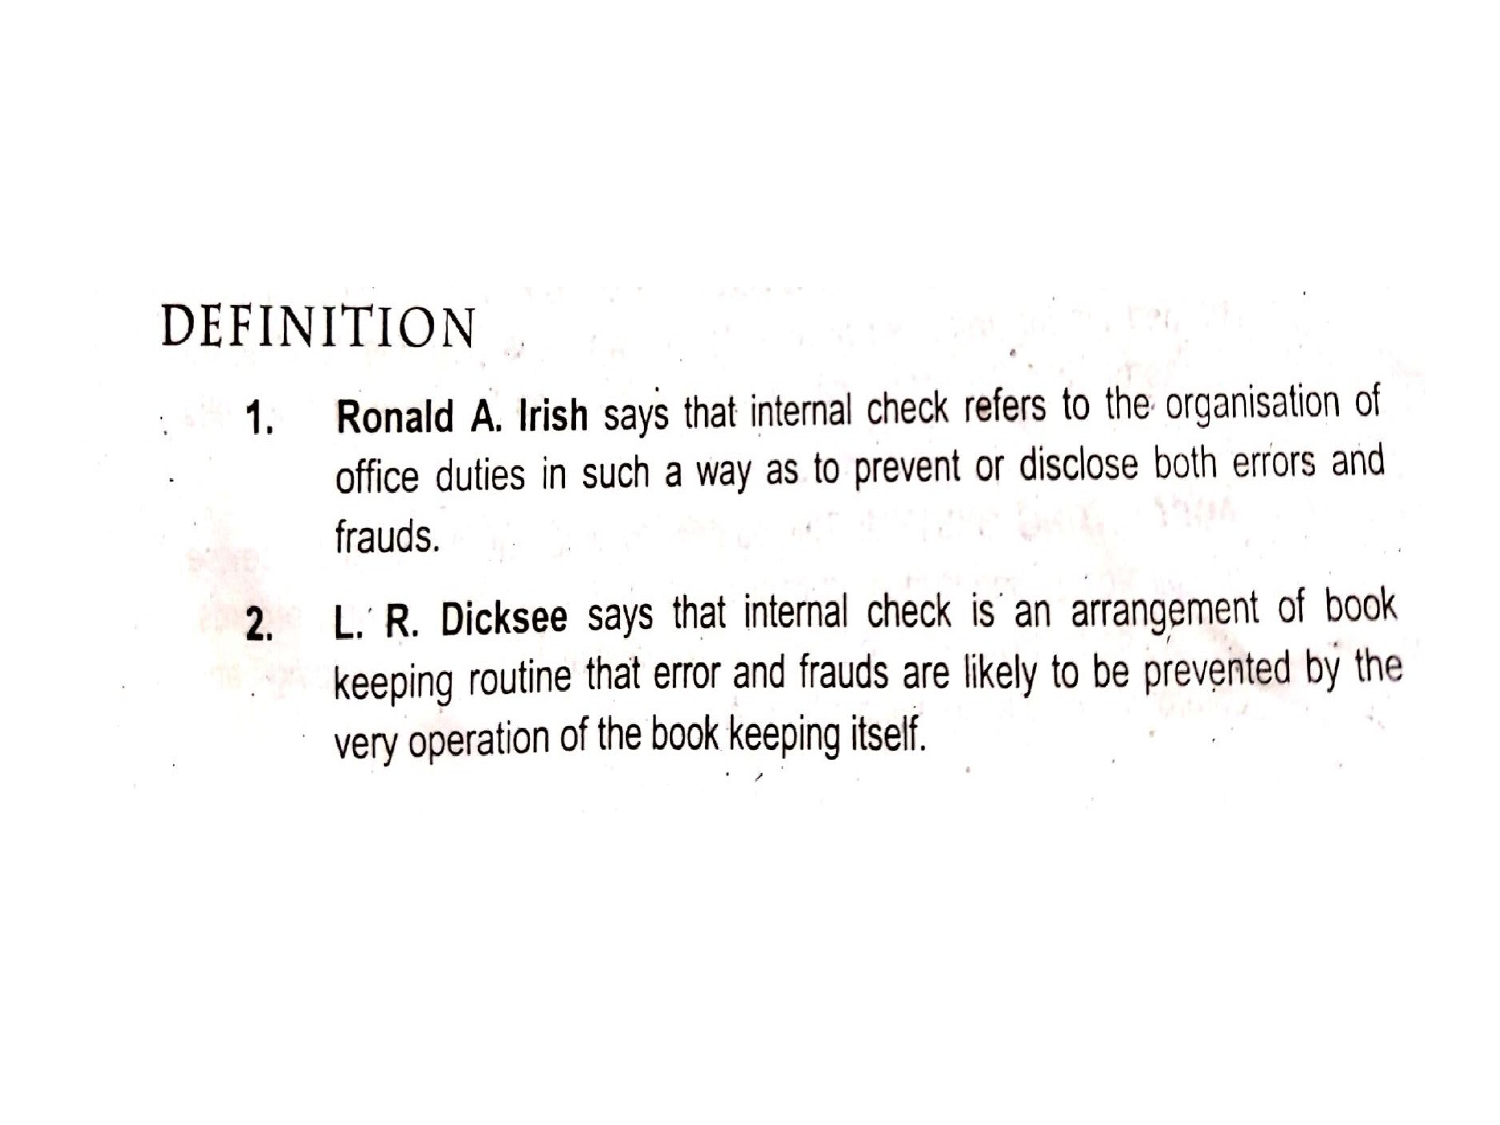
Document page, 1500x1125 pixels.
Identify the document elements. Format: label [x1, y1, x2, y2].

list [74, 287, 1426, 813]
